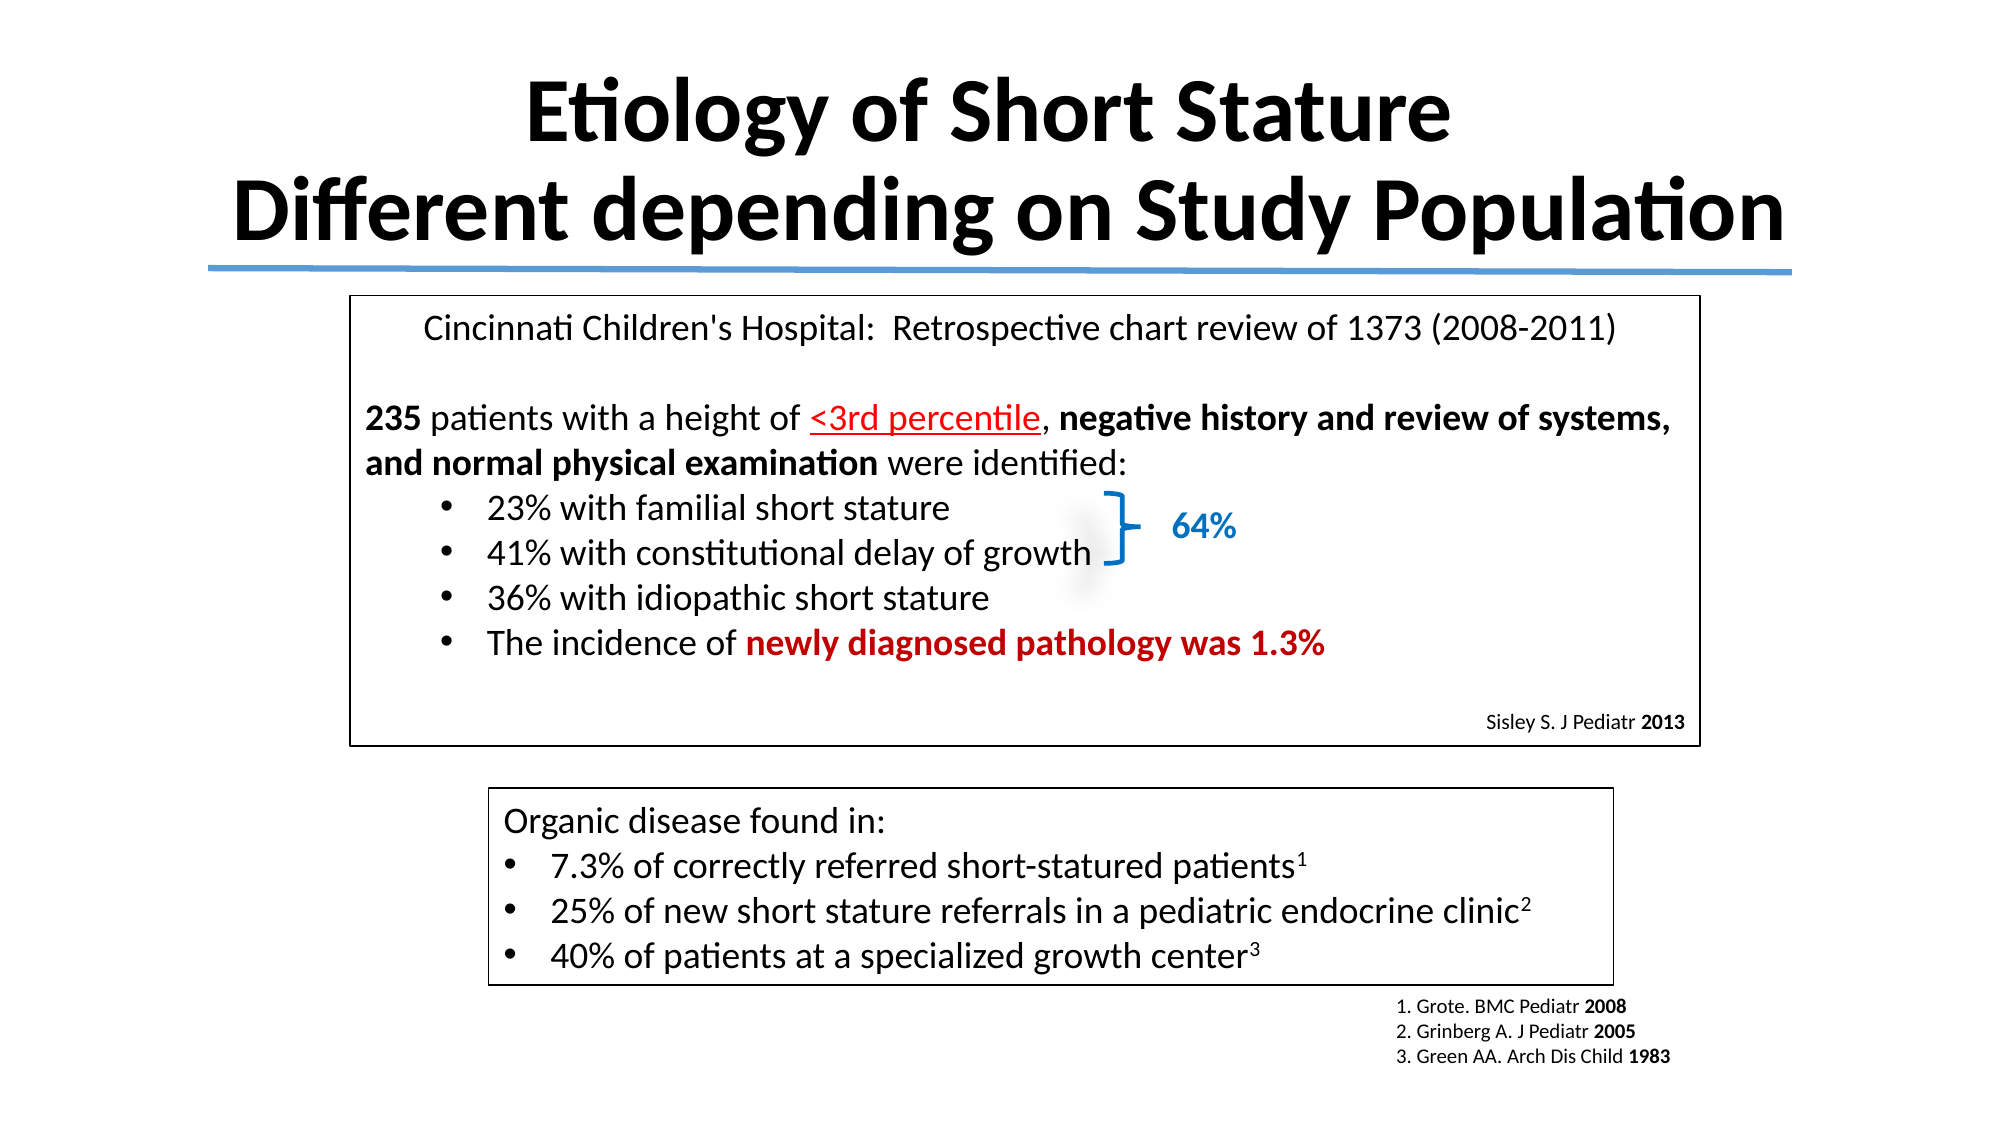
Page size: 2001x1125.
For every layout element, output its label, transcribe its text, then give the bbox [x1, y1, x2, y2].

text_box Cincinnati Children's Hospital: Retrospective chart review of 1373 (2008-2011) 235 patients with a height of <3rd percentile, negative history and review of systems, and normal physical examination were identified: 23% with familial short stature 41% with constitutional delay of growth 36% with idiopathic short stature The incidence of newly diagnosed pathology was 1.3% Sisley S. J Pediatr 2013 [349, 295, 1700, 746]
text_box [207, 267, 1793, 273]
text_box 1. Grote. BMC Pediatr 2008 2. Grinberg A. J Pediatr 2005 3. Green AA. Arch Dis Child 1983 [1381, 985, 1690, 1076]
title Etiology of Short Stature Different depending on Study Population [137, 52, 1863, 271]
text_box [1103, 493, 1141, 564]
text_box Organic disease found in: 7.3% of correctly referred short-statured patients1 25% of new short stature referrals in a pediatric endocrine clinic2 40% of patients at a specialized growth center3 [488, 788, 1614, 985]
text_box 64% [1156, 493, 1253, 554]
